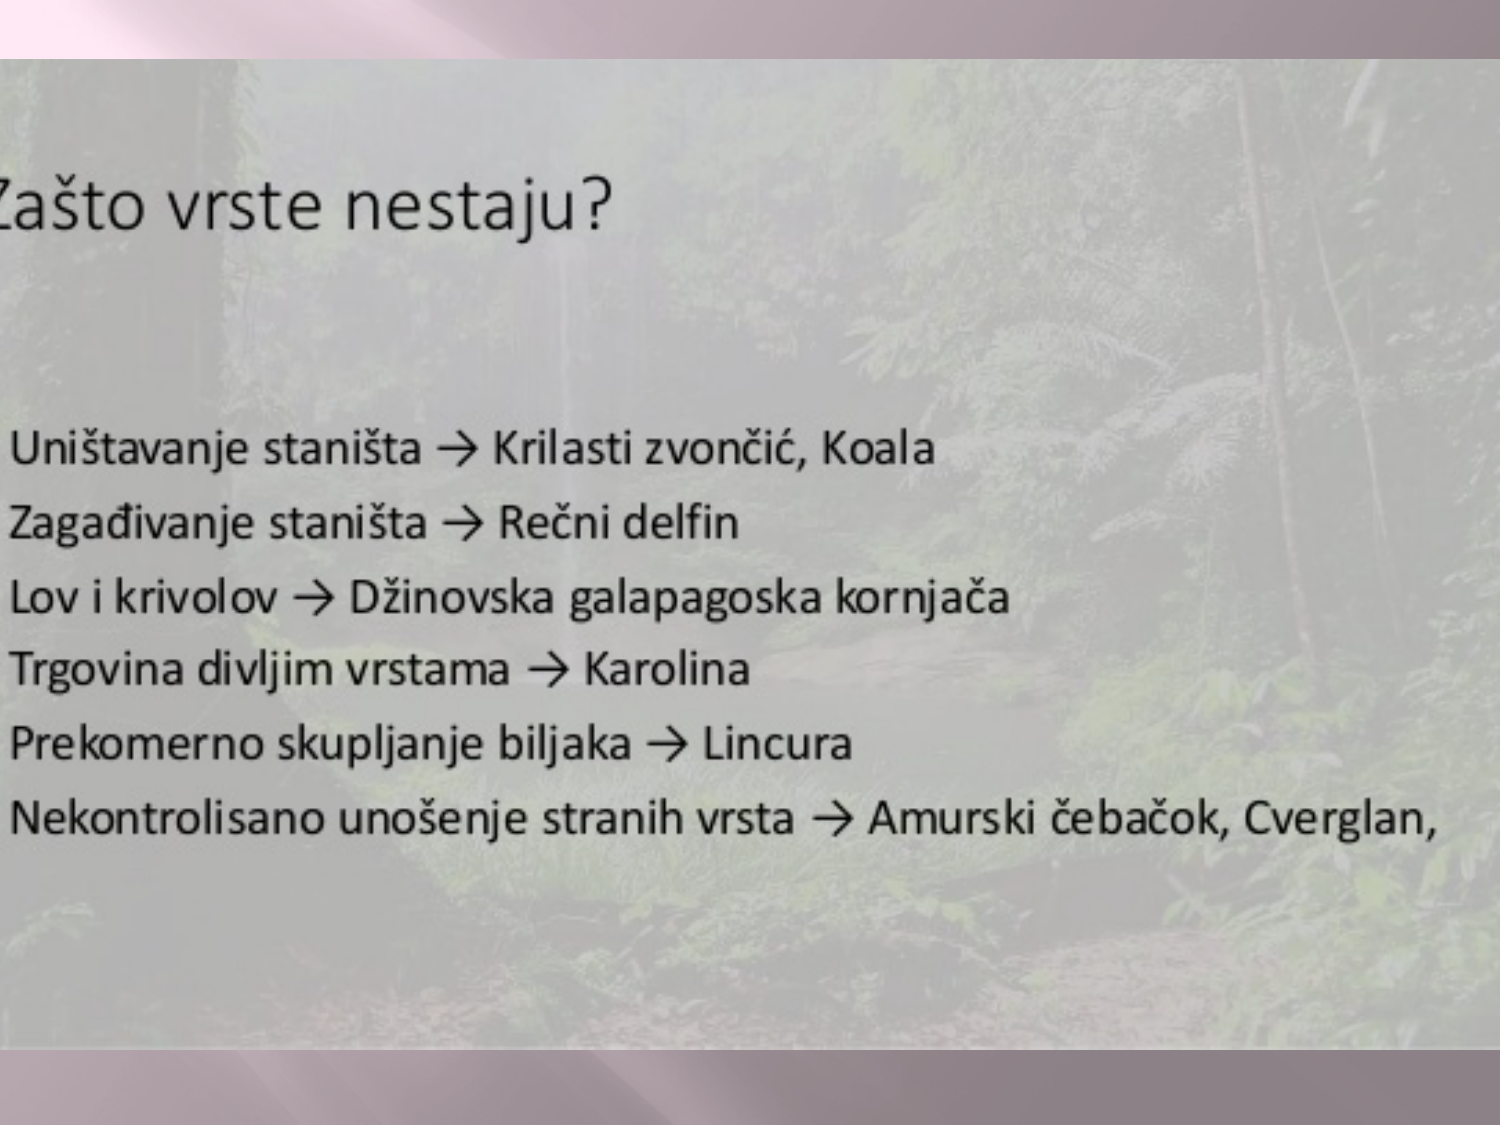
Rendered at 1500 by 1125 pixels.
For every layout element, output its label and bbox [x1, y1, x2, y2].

title [75, 45, 1425, 51]
list [0, 58, 1500, 1051]
